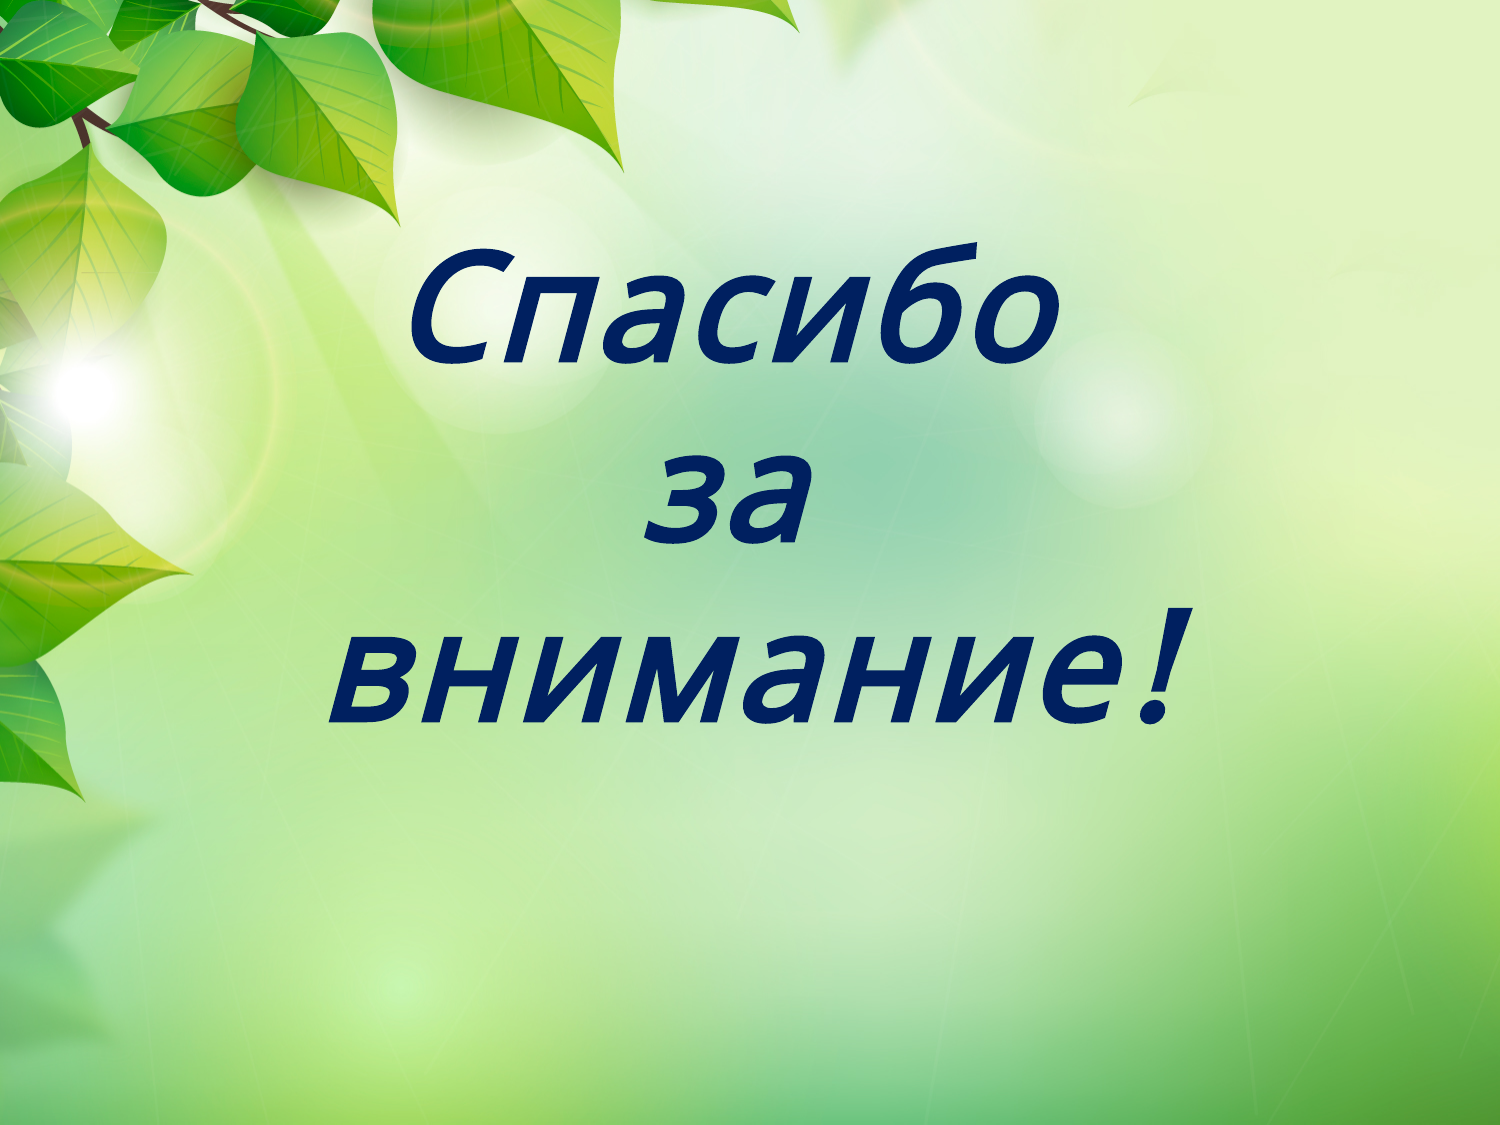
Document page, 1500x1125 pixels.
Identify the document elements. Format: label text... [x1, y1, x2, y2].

title [105, 26, 1397, 191]
text_box Спасибо за внимание! [77, 202, 1423, 758]
picture [0, 0, 1500, 1125]
